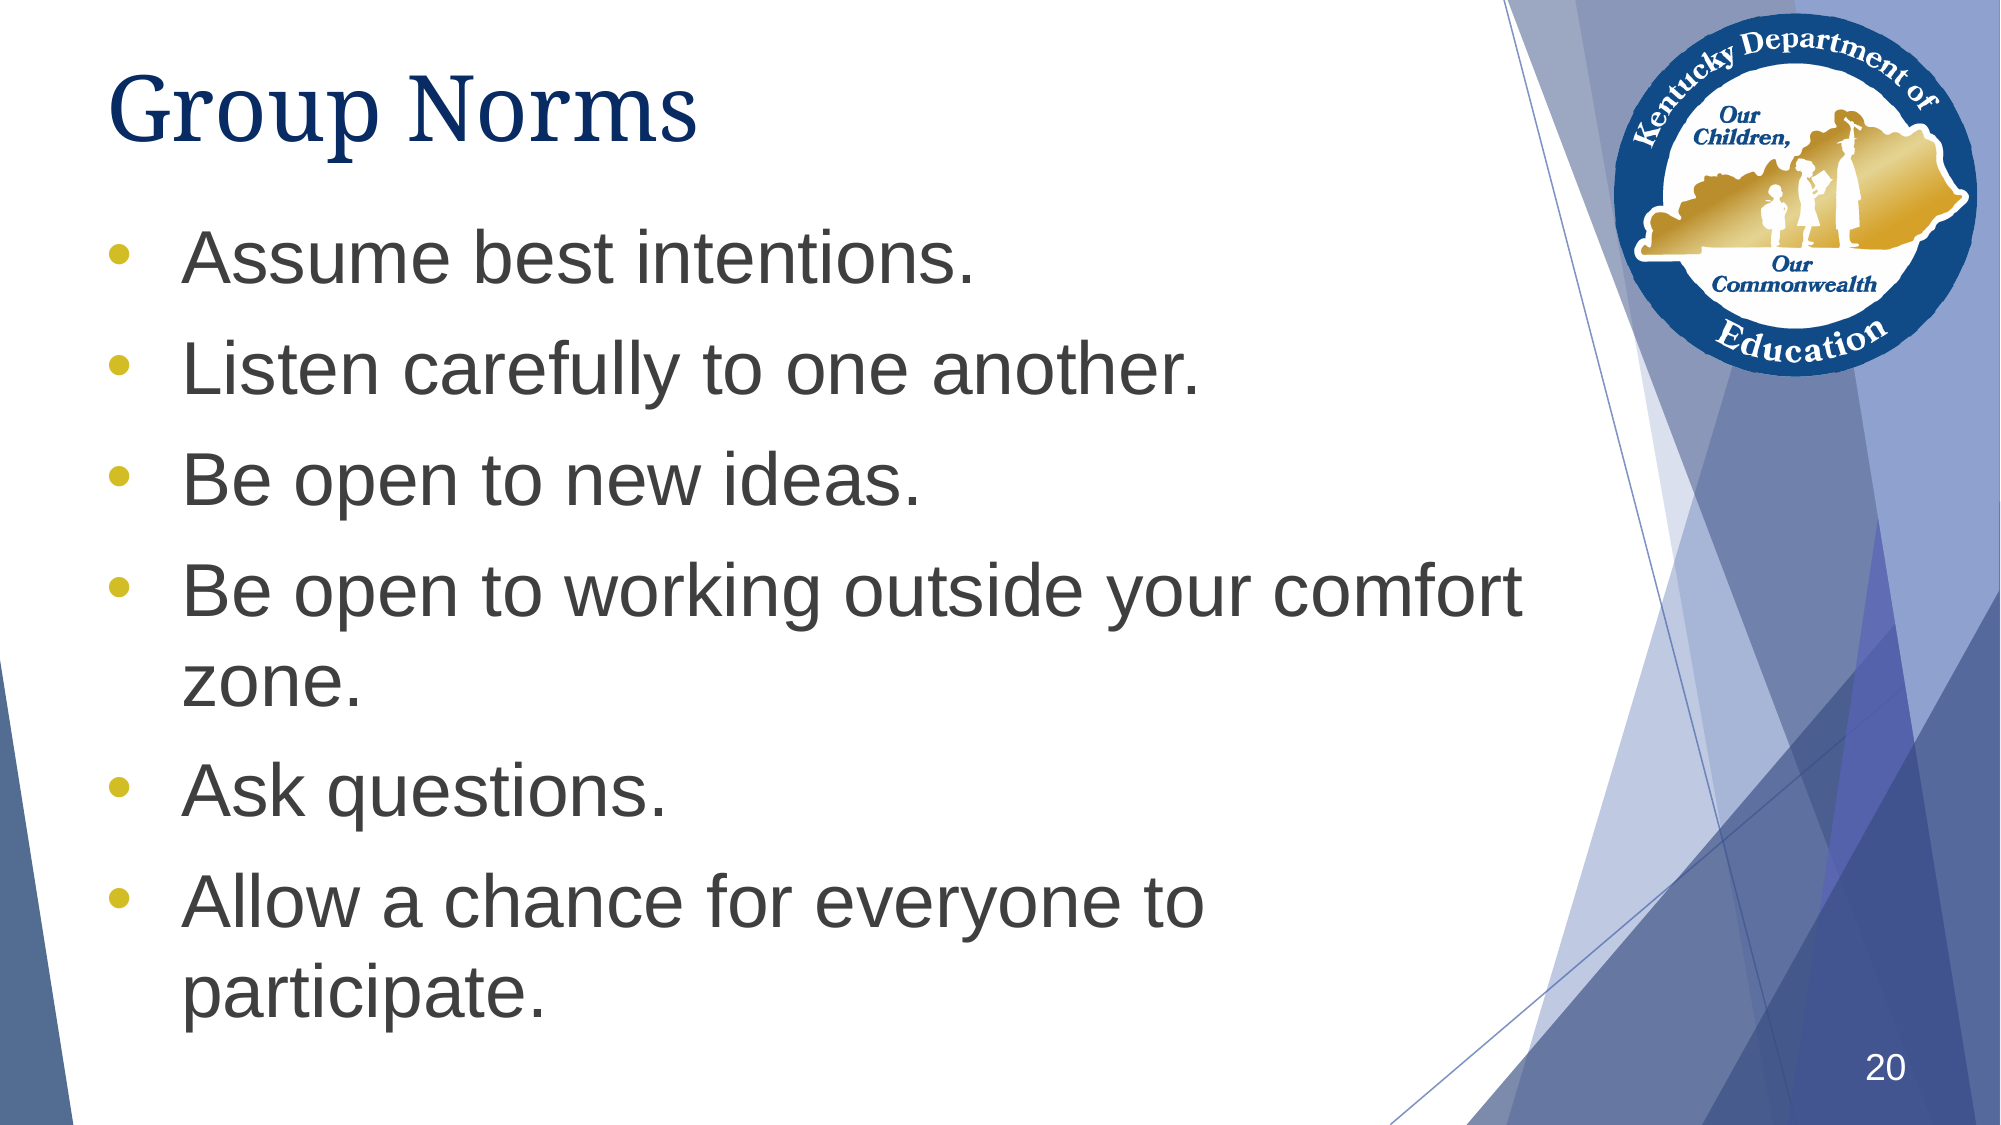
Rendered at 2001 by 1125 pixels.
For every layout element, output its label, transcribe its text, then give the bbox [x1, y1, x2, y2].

list Assume best intentions. Listen carefully to one another. Be open to new ideas. Be open to working outside your comfort zone. Ask questions. Allow a chance for everyone to participate. [91, 200, 1599, 1095]
slide_number 20 [1809, 1035, 1922, 1096]
title Group Norms [91, 42, 1502, 200]
picture [1598, 0, 1989, 390]
